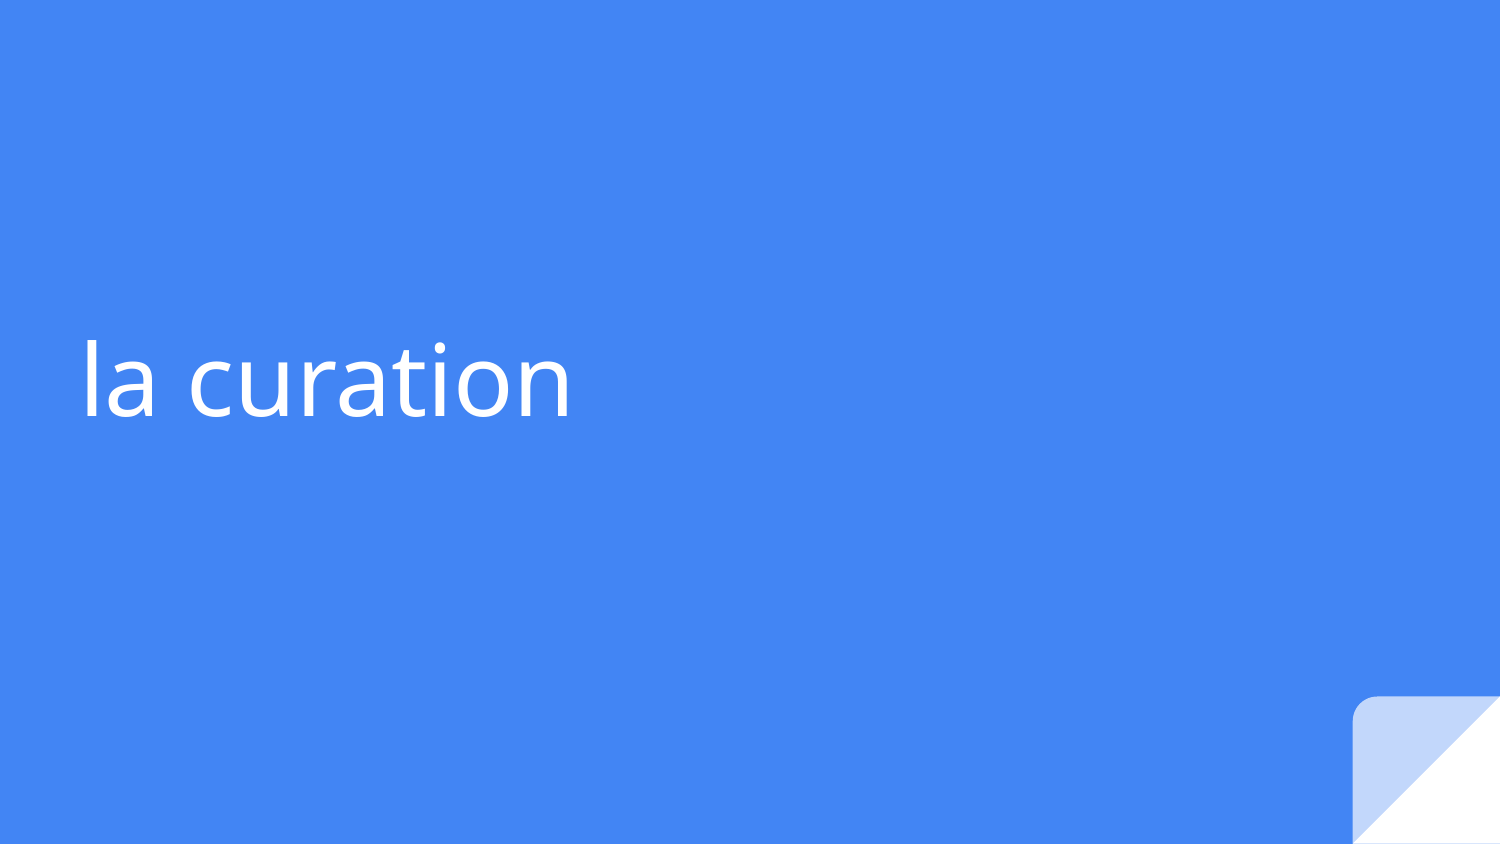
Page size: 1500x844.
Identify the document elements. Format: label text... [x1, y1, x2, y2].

title la curation [64, 298, 1413, 452]
